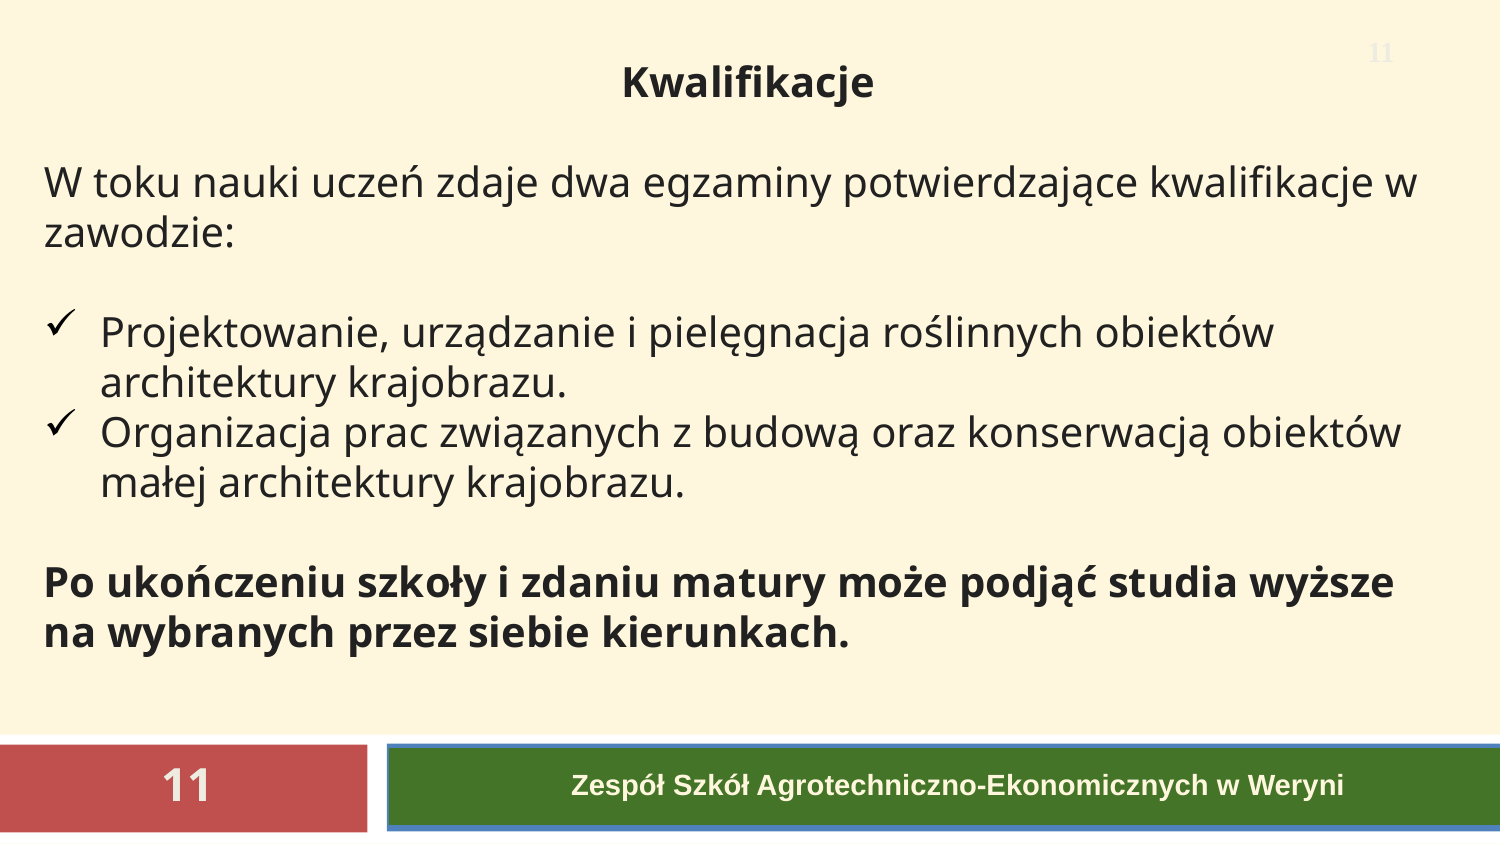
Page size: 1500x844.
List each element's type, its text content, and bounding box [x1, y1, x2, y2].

text_box Kwalifikacje W toku nauki uczeń zdaje dwa egzaminy potwierdzające kwalifikacje w zawodzie: Projektowanie, urządzanie i pielęgnacja roślinnych obiektów architektury krajobrazu. Organizacja prac związanych z budową oraz konserwacją obiektów małej architektury krajobrazu. Po ukończeniu szkoły i zdaniu matury może podjąć studia wyższe na wybranych przez siebie kierunkach. [29, 13, 1468, 664]
slide_number 11 [118, 763, 256, 810]
